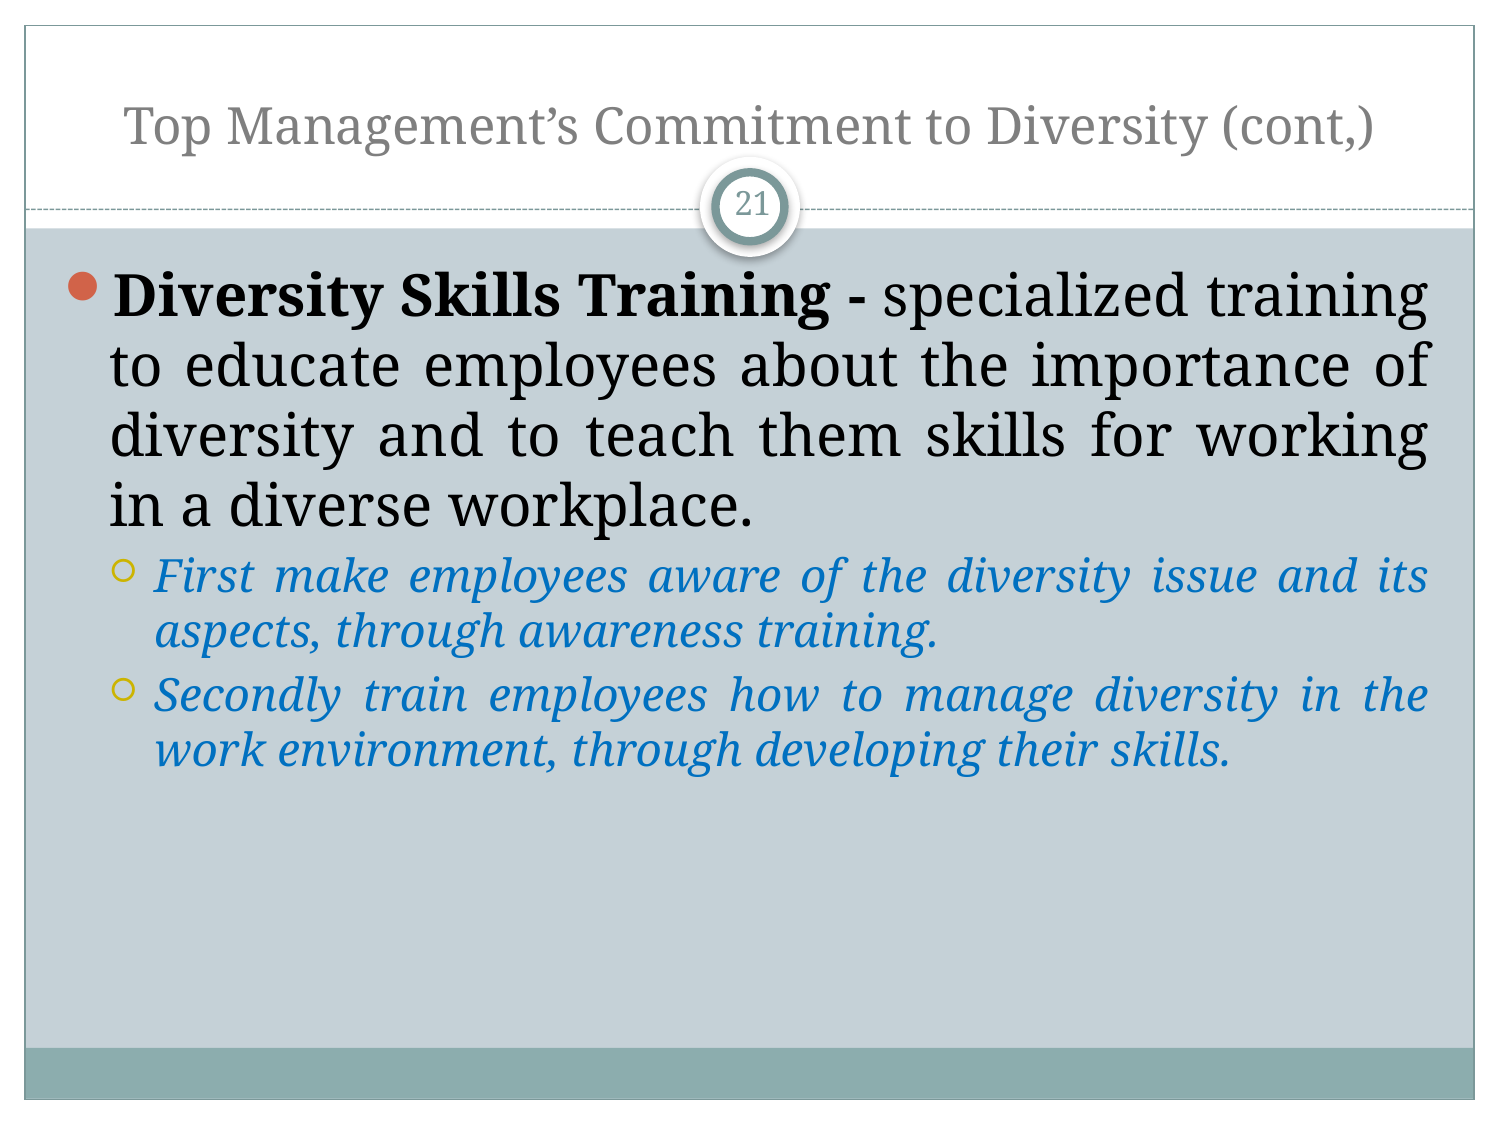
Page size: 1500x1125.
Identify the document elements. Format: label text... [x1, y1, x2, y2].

list Diversity Skills Training - specialized training to educate employees about the importance of diversity and to teach them skills for working in a diverse workplace. First make employees aware of the diversity issue and its aspects, through awareness training. Secondly train employees how to manage diversity in the work environment, through developing their skills. [49, 250, 1445, 1001]
title Top Management’s Commitment to Diversity (cont,) [49, 37, 1450, 162]
slide_number 21 [715, 168, 791, 241]
